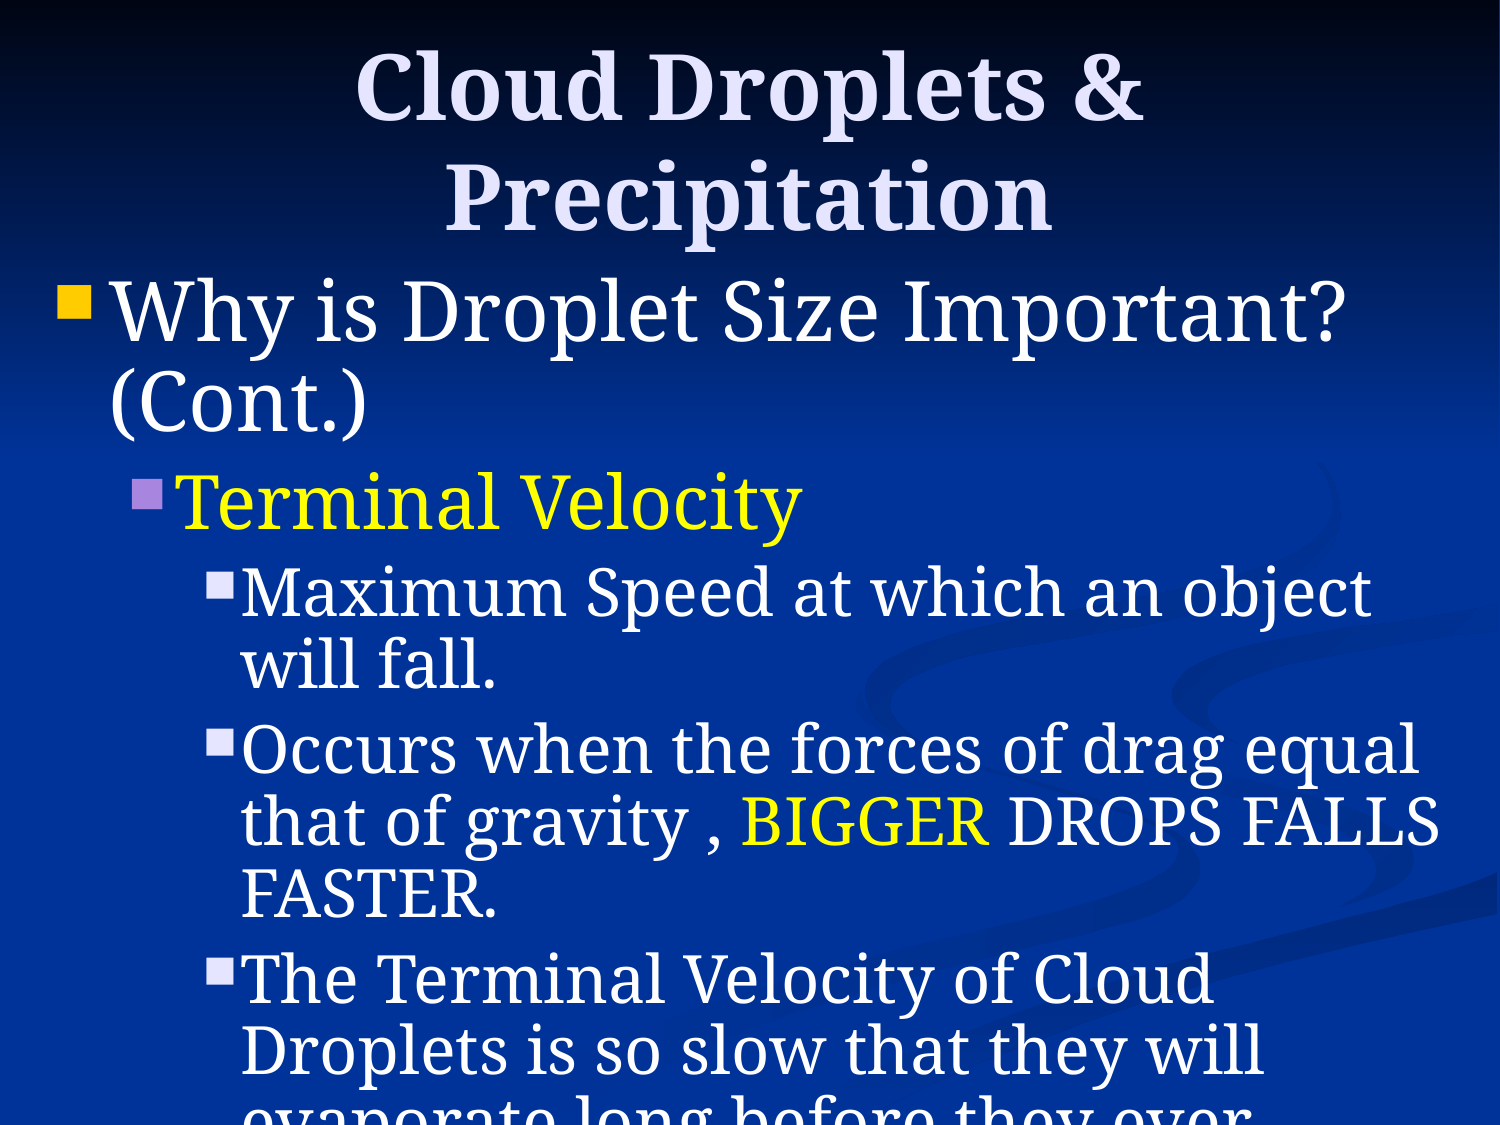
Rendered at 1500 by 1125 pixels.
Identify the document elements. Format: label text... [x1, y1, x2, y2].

list Why is Droplet Size Important? (Cont.) Terminal Velocity Maximum Speed at which an object will fall. Occurs when the forces of drag equal that of gravity , BIGGER DROPS FALLS FASTER. The Terminal Velocity of Cloud Droplets is so slow that they will evaporate long before they ever reach the ground This is not true of Raindrops; they reach the ground prior to evaporating away. [37, 262, 1463, 1088]
title Cloud Droplets & Precipitation [37, 44, 1463, 233]
